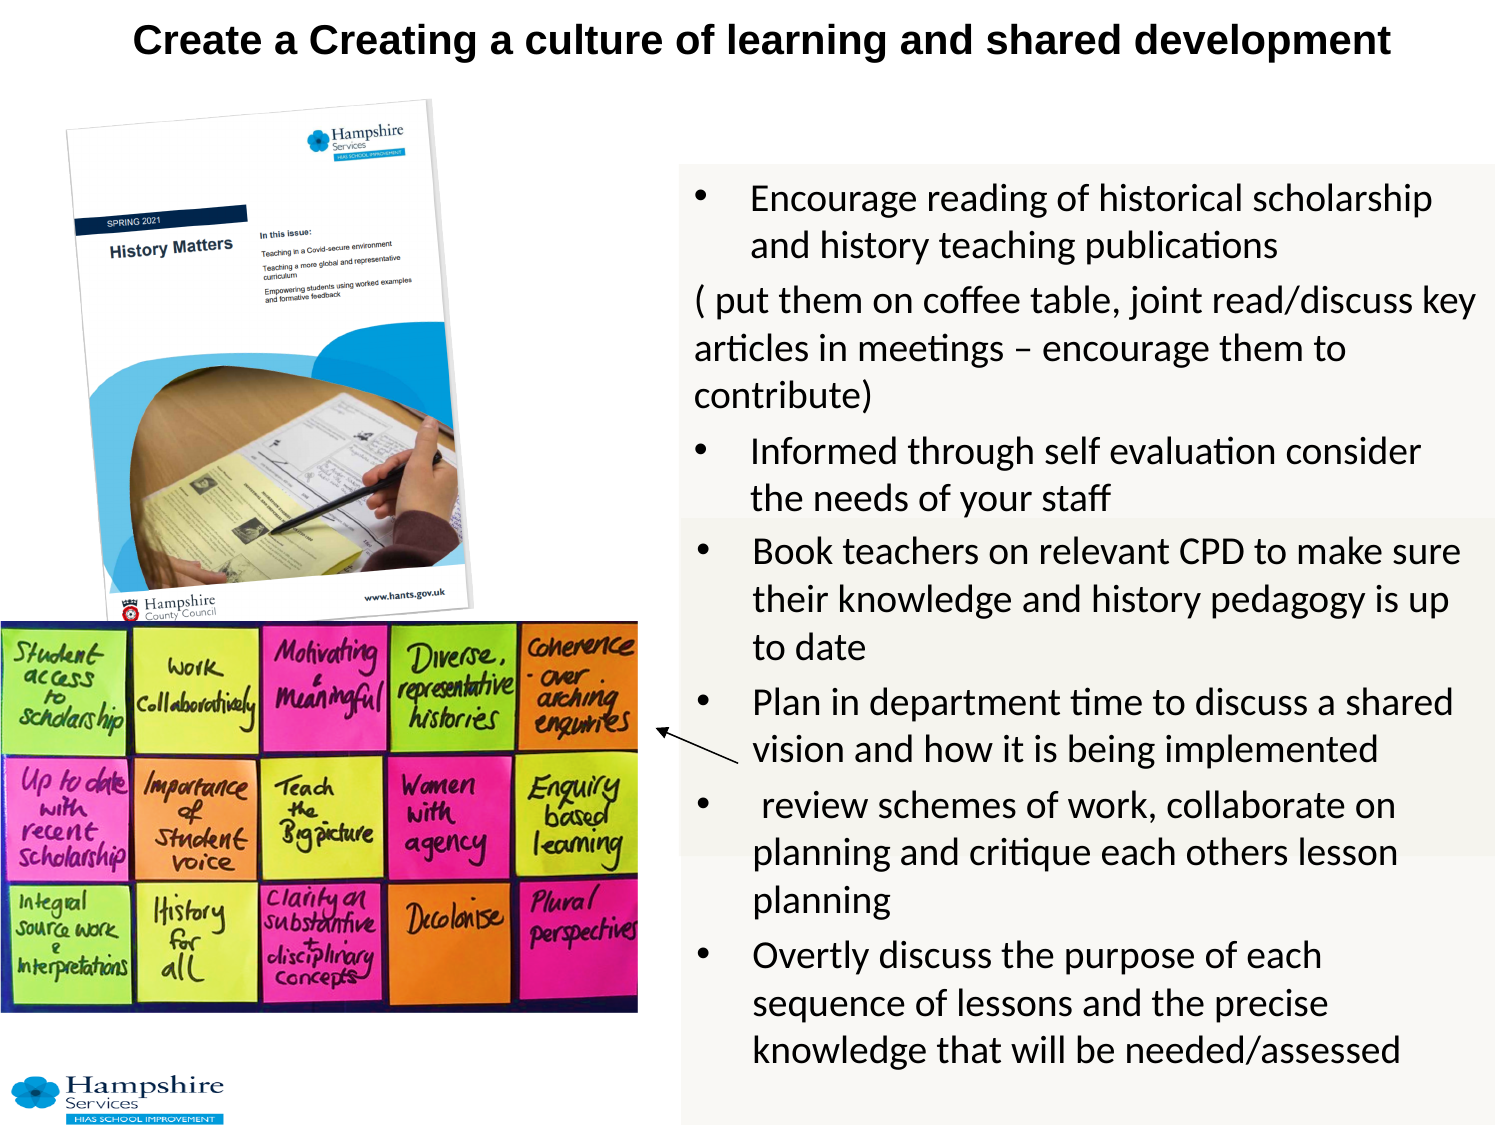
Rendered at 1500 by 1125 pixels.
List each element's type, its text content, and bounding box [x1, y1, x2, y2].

picture [2, 99, 637, 1125]
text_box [655, 727, 739, 764]
text_box Book teachers on relevant CPD to make sure their knowledge and history pedagogy is up to date Plan in department time to discuss a shared vision and how it is being implemented review schemes of work, collaborate on planning and critique each others lesson planning Overtly discuss the purpose of each sequence of lessons and the precise knowledge that will be needed/assessed [681, 518, 1495, 1125]
subtitle Encourage reading of historical scholarship and history teaching publications ( put them on coffee table, joint read/discuss key articles in meetings – encourage them to contribute) Informed through self evaluation consider the needs of your staff [678, 164, 1495, 726]
title Create a Creating a culture of learning and shared development [22, 4, 1500, 430]
